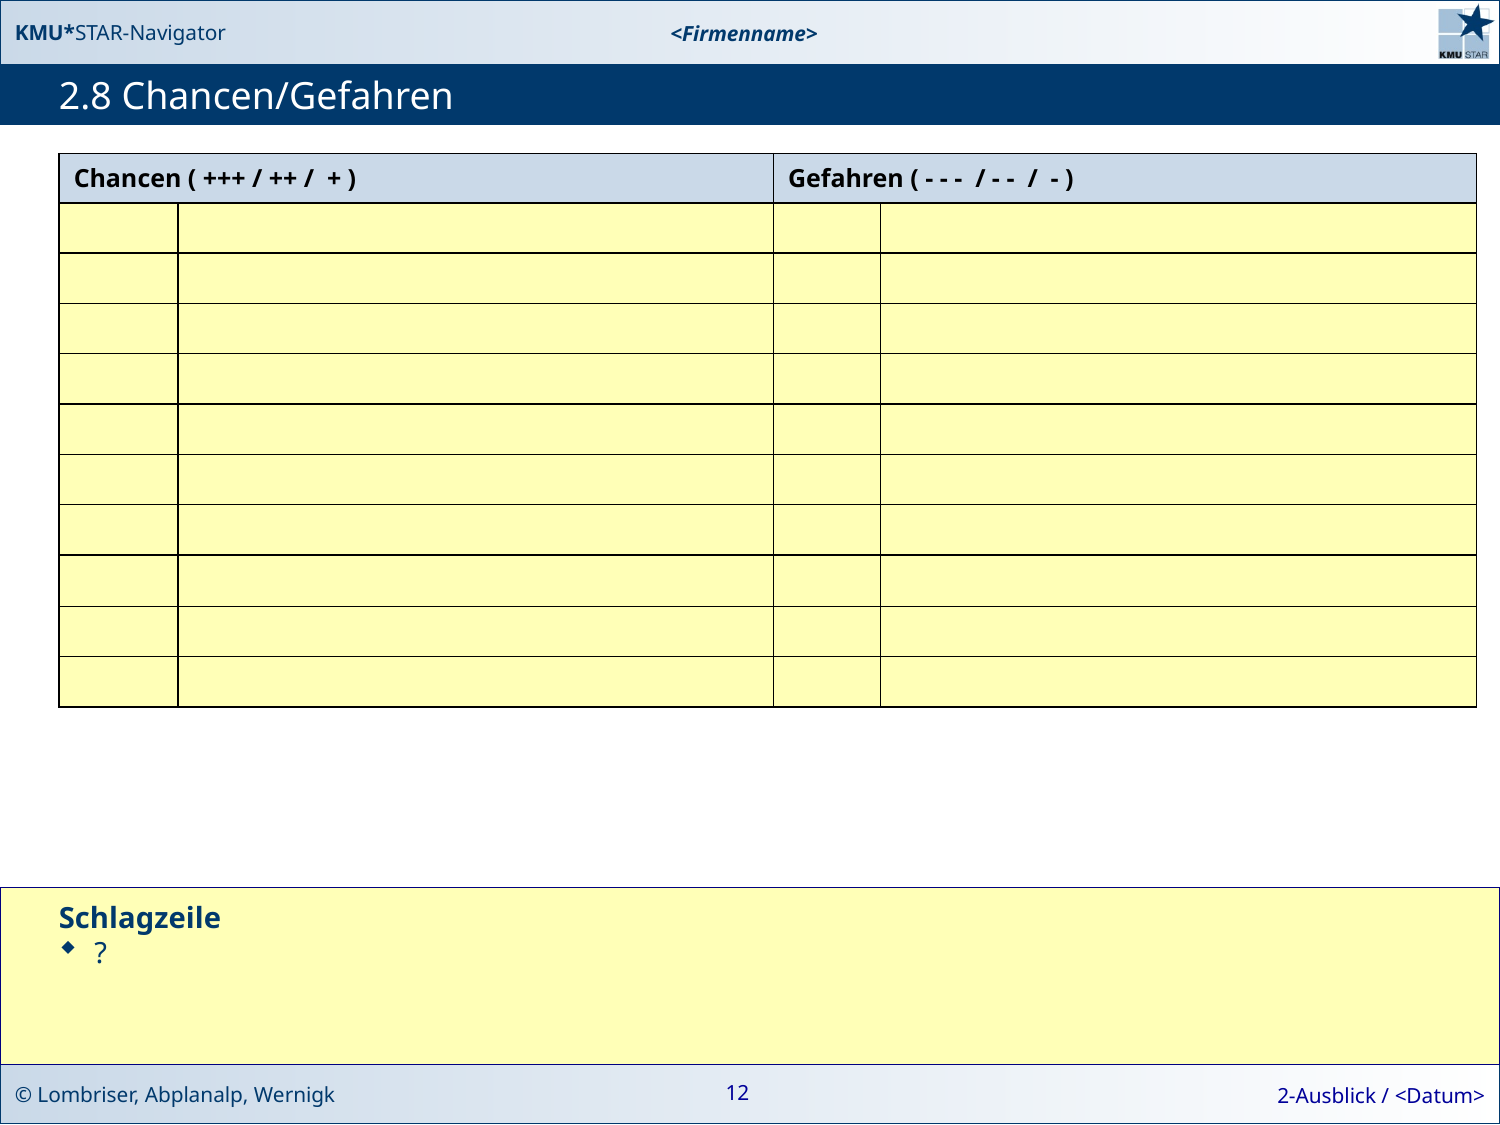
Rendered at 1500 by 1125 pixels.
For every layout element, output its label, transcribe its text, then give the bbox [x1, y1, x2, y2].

table_cell [774, 505, 880, 554]
table_cell [179, 505, 773, 554]
table_cell [774, 304, 880, 353]
table_cell [60, 607, 177, 656]
table_cell [60, 354, 177, 403]
title 2.8 Chancen/Gefahren [59, 64, 1453, 124]
table_cell [60, 204, 177, 252]
table_cell [881, 304, 1476, 353]
picture [1436, 3, 1496, 61]
table_cell [60, 455, 177, 504]
table_cell [60, 405, 177, 454]
table_cell [179, 455, 773, 504]
table_header Chancen ( +++ / ++ / + ) [60, 154, 773, 202]
table_cell [881, 505, 1476, 554]
table_cell [881, 455, 1476, 504]
table_cell [881, 556, 1476, 606]
table_header Gefahren ( - - - / - - / - ) [774, 154, 1476, 202]
table_cell [774, 354, 880, 403]
table_cell [60, 254, 177, 303]
table_cell [774, 204, 880, 252]
table_cell [774, 556, 880, 606]
table_cell [60, 304, 177, 353]
table_cell [774, 657, 880, 706]
table_cell [881, 254, 1476, 303]
table_cell [179, 254, 773, 303]
table_cell [774, 607, 880, 656]
table_cell [179, 204, 773, 252]
table_cell [60, 657, 177, 706]
table_cell [881, 607, 1476, 656]
table_cell [60, 505, 177, 554]
table_cell [774, 455, 880, 504]
table_cell [179, 607, 773, 656]
text_box Schlagzeile ? [0, 887, 1500, 1065]
table_cell [881, 657, 1476, 706]
table_cell [774, 405, 880, 454]
table_cell [179, 657, 773, 706]
table_cell [881, 405, 1476, 454]
table_cell [179, 405, 773, 454]
table_cell [881, 354, 1476, 403]
table_cell [179, 304, 773, 353]
footer 2-Ausblick / <Datum> [1024, 1065, 1500, 1125]
table_cell [881, 204, 1476, 252]
table_cell [179, 354, 773, 403]
table_cell [60, 556, 177, 606]
slide_number 12 [700, 1065, 774, 1124]
table_cell [774, 254, 880, 303]
table_cell [179, 556, 773, 606]
